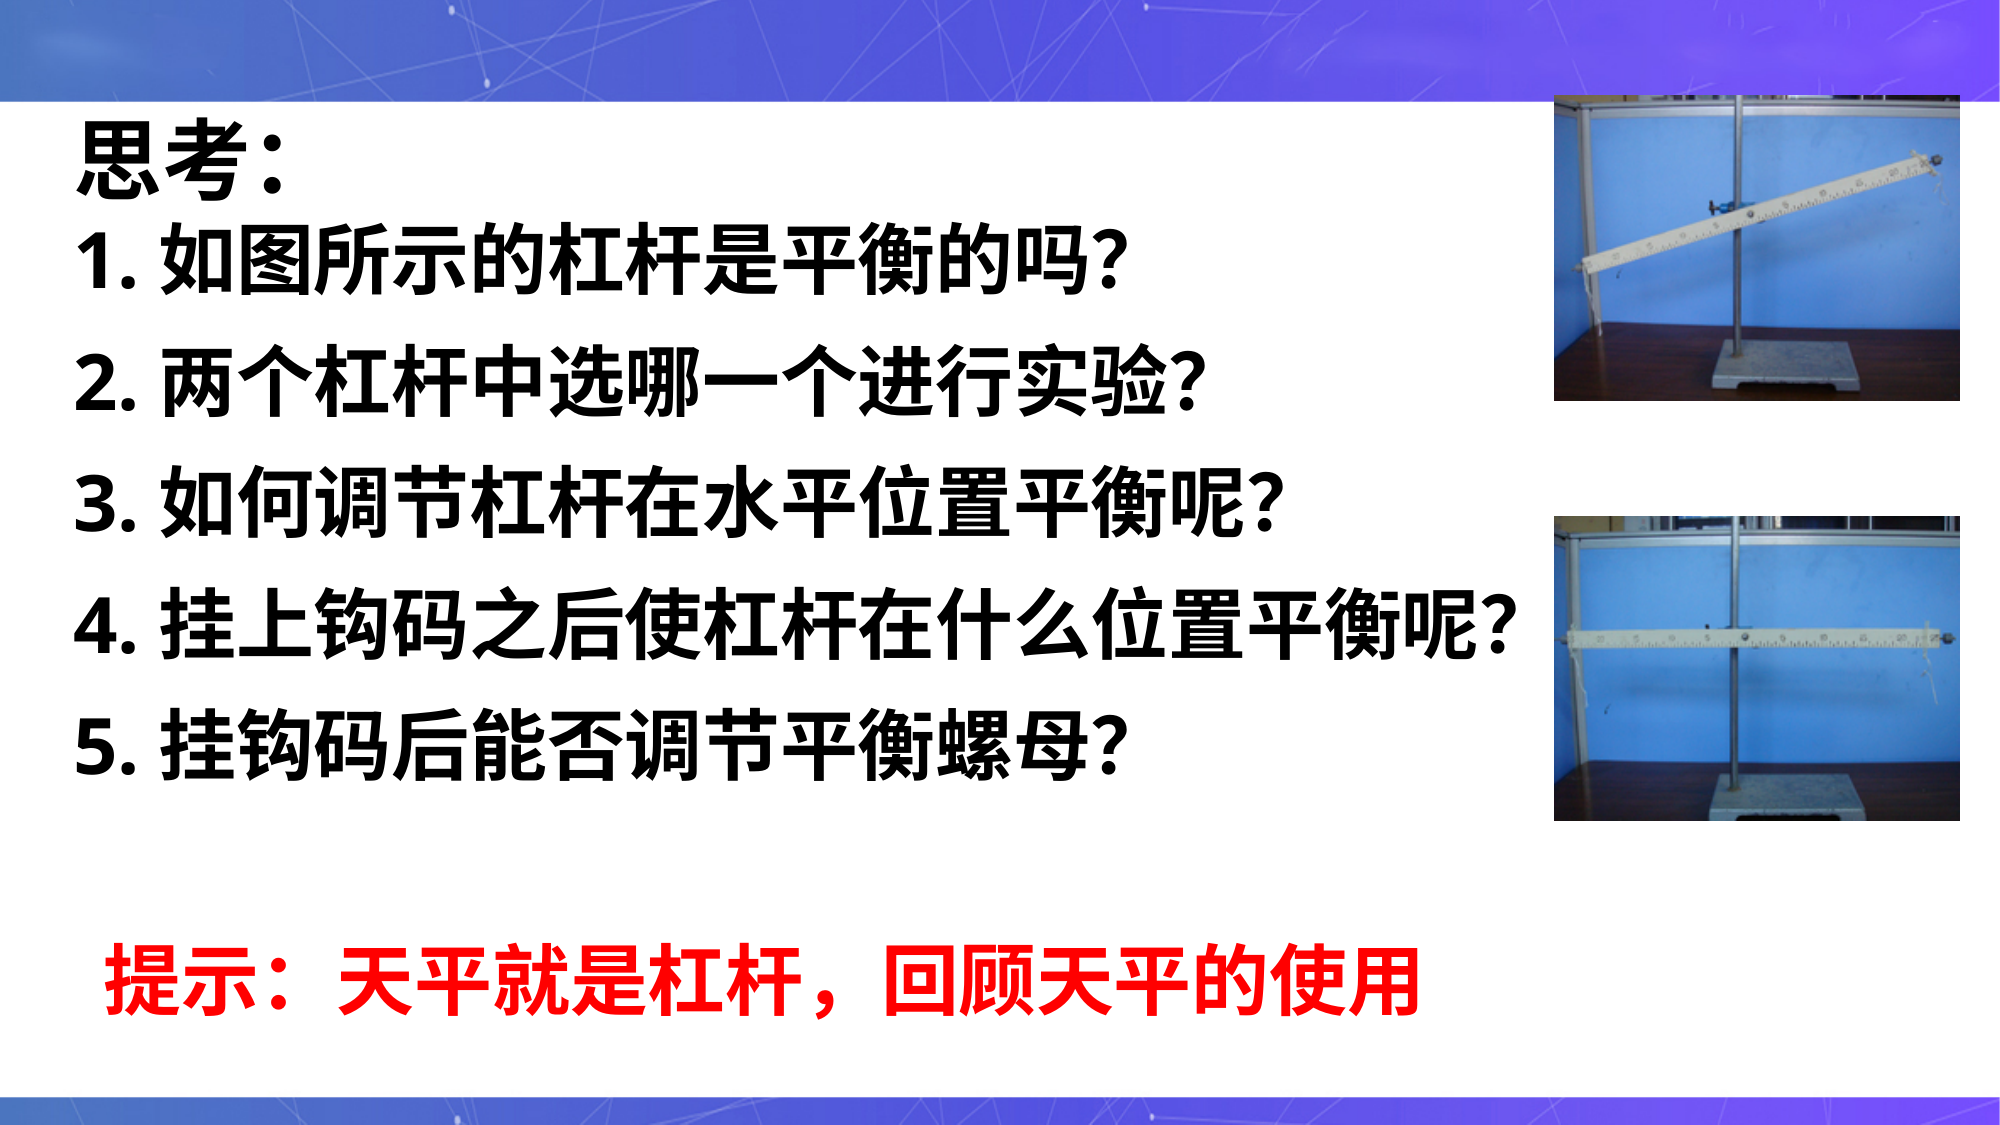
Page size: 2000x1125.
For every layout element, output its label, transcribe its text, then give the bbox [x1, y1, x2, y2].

text_box 思考： [58, 97, 294, 175]
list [1553, 95, 1960, 401]
picture [0, 0, 2000, 1125]
text_box 1.如图所示的杠杆是平衡的吗？ 2.两个杠杆中选哪一个进行实验？ 3.如何调节杠杆在水平位置平衡呢？ 4.挂上钩码之后使杠杆在什么位置平衡呢？ 5.挂钩码后能否调节平衡螺母？ [58, 175, 1540, 938]
text_box 提示：天平就是杠杆，回顾天平的使用 [89, 938, 1540, 1033]
